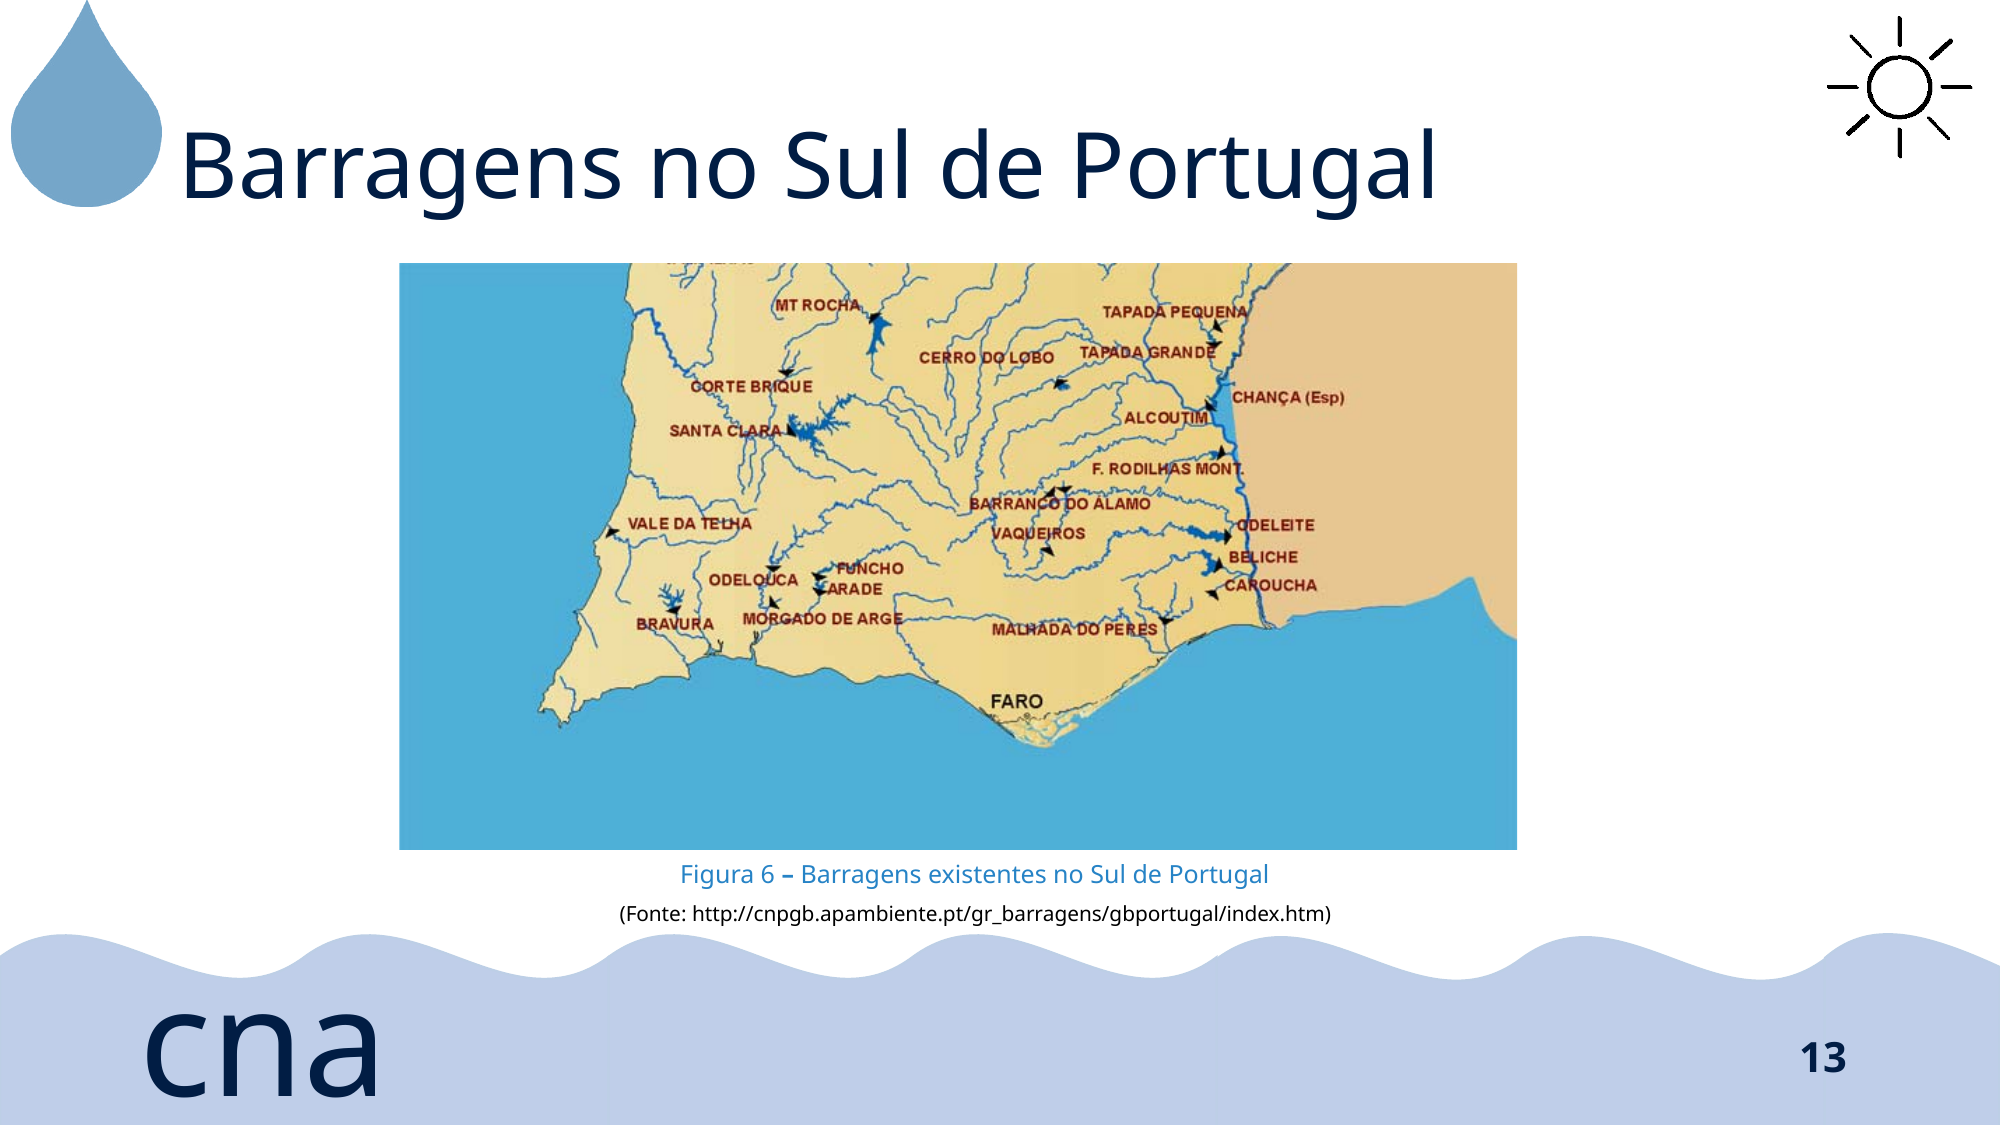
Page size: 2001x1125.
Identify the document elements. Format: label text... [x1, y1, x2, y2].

picture [1824, 9, 1982, 164]
picture [399, 263, 1518, 850]
title Barragens no Sul de Portugal [164, 59, 1863, 278]
picture [0, 0, 164, 207]
text_box Figura 6 – Barragens existentes no Sul de Portugal (Fonte: http://cnpgb.apambiente.pt/gr_barragens/gbportugal/index.htm) [478, 850, 1472, 934]
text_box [0, 934, 2000, 1125]
